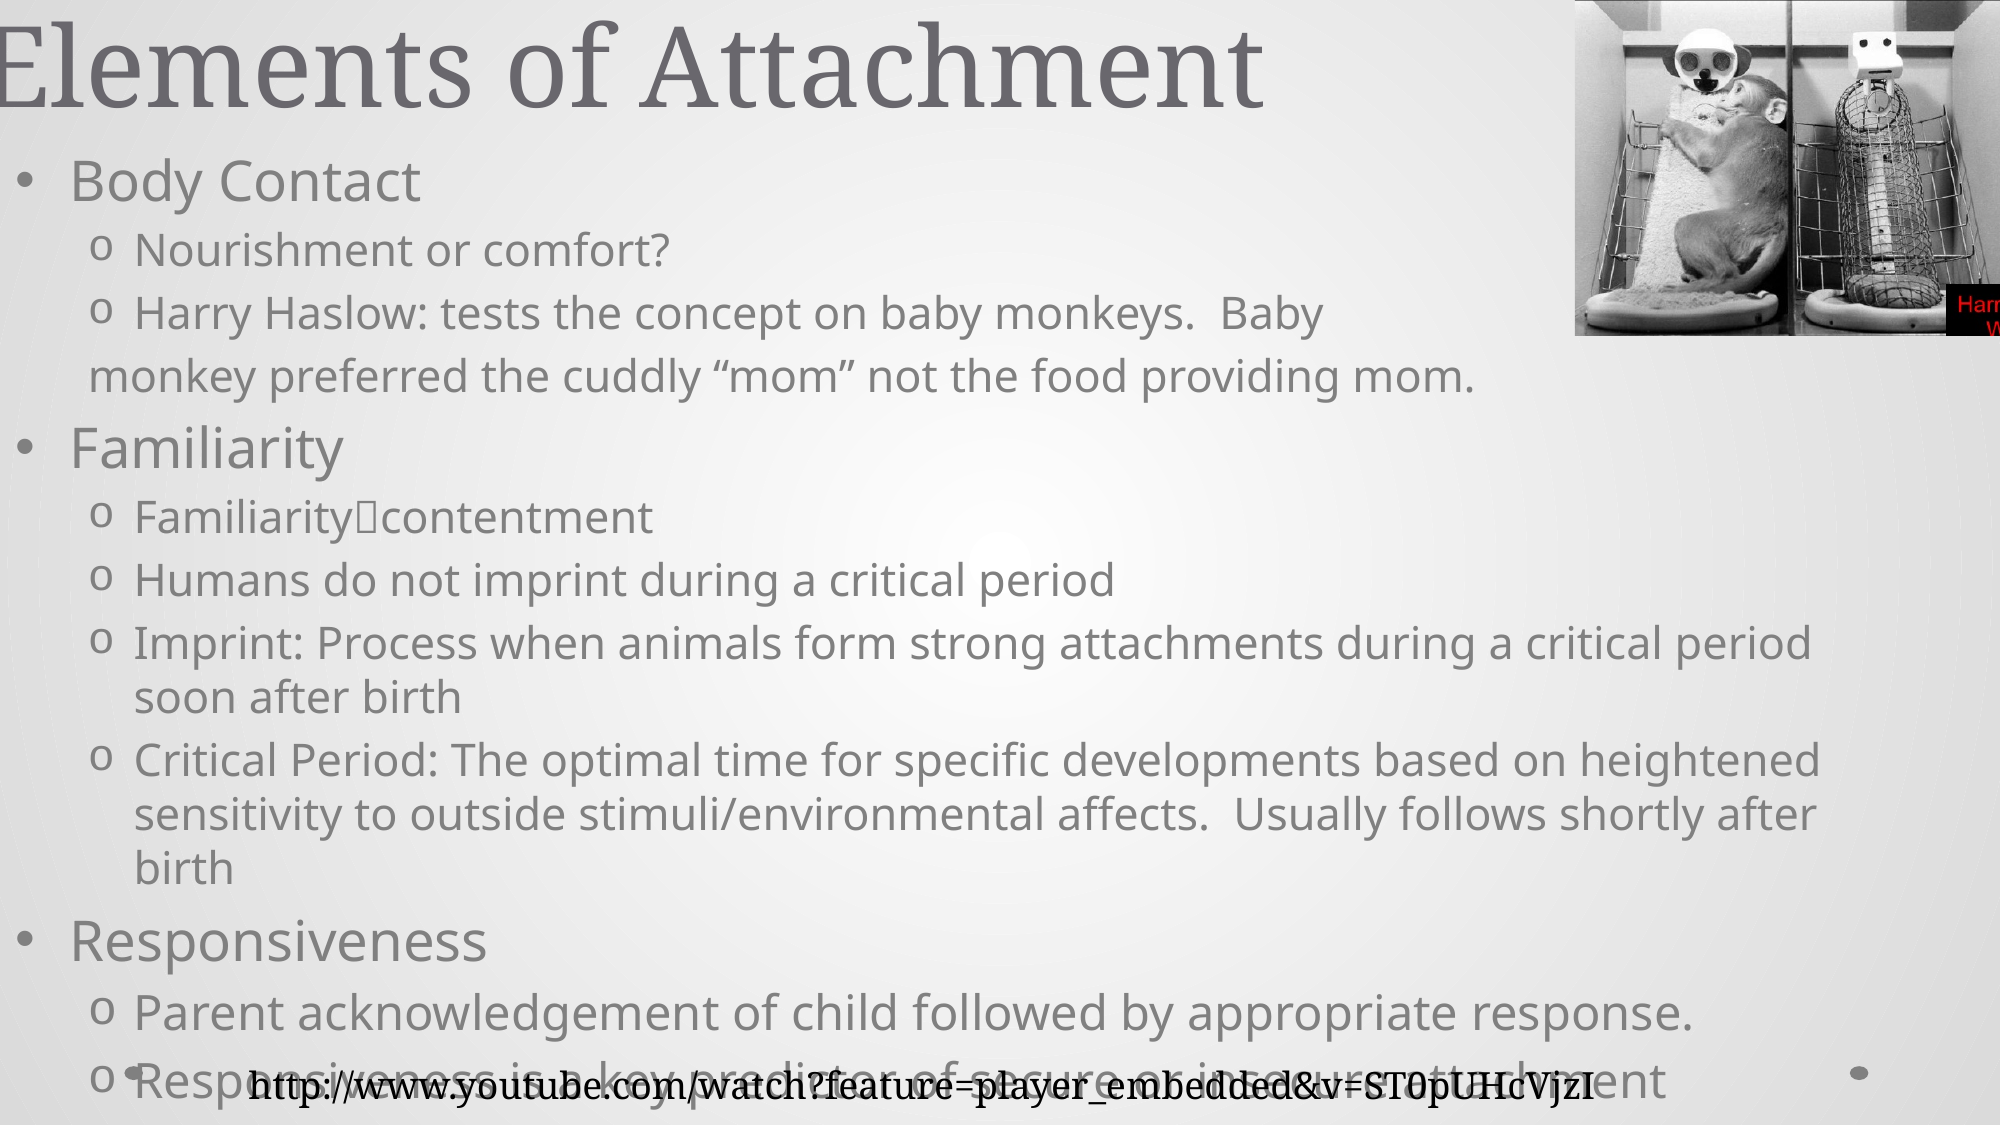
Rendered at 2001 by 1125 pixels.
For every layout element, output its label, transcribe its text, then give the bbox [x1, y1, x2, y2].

picture [1574, 0, 2000, 337]
title Elements of Attachment [0, 0, 1524, 137]
list Body Contact Nourishment or comfort? Harry Haslow: tests the concept on baby monkeys. Baby monkey preferred the cuddly “mom” not the food providing mom. Familiarity Familiaritycontentment Humans do not imprint during a critical period Imprint: Process when animals form strong attachments during a critical period soon after birth Critical Period: The optimal time for specific developments based on heightened sensitivity to outside stimuli/environmental affects. Usually follows shortly after birth Responsiveness Parent acknowledgement of child followed by appropriate response. Responsiveness is a key predictor of secure or insecure attachment [0, 137, 1936, 1125]
text_box http://www.youtube.com/watch?feature=player_embedded&v=ST0pUHcVjzI [233, 1054, 1691, 1114]
